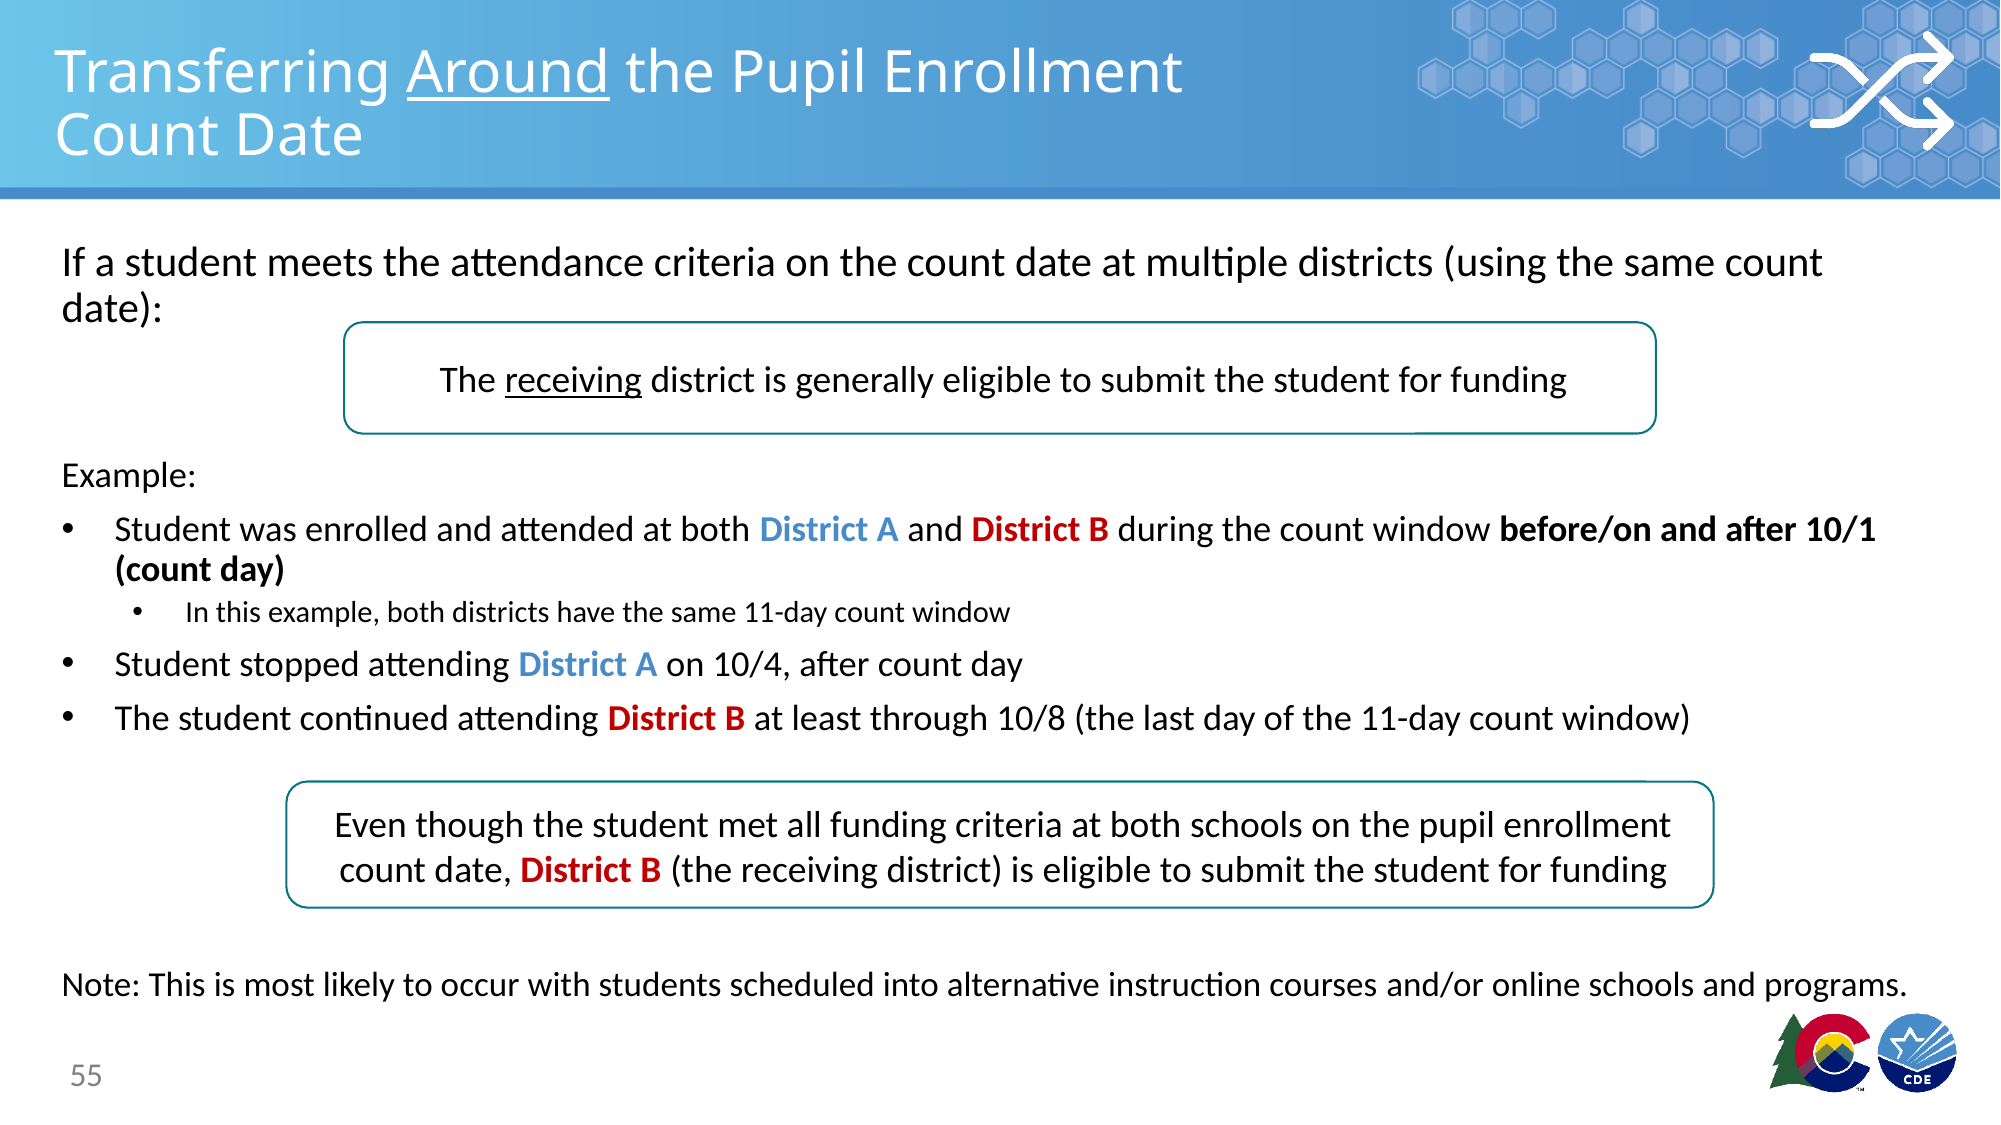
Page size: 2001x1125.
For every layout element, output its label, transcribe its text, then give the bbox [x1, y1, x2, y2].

text_box The receiving district is generally eligible to submit the student for funding [343, 321, 1657, 435]
picture [0, 0, 2000, 200]
title Transferring Around the Pupil Enrollment Count Date [54, 41, 1306, 166]
list If a student meets the attendance criteria on the count date at multiple districts (using the same count date): Example: Student was enrolled and attended at both District A and District B during the count window before/on and after 10/1 (count day) In this example, both districts have the same 11-day count window Student stopped attending District A on 10/4, after count day The student continued attending District B at least through 10/8 (the last day of the 11-day count window) Note: This is most likely to occur with students scheduled into alternative instruction courses and/or online schools and programs. [54, 239, 1920, 1035]
picture [1768, 1012, 1957, 1093]
slide_number 55 [54, 1042, 505, 1103]
text_box Even though the student met all funding criteria at both schools on the pupil enrollment count date, District B (the receiving district) is eligible to submit the student for funding [285, 780, 1715, 909]
